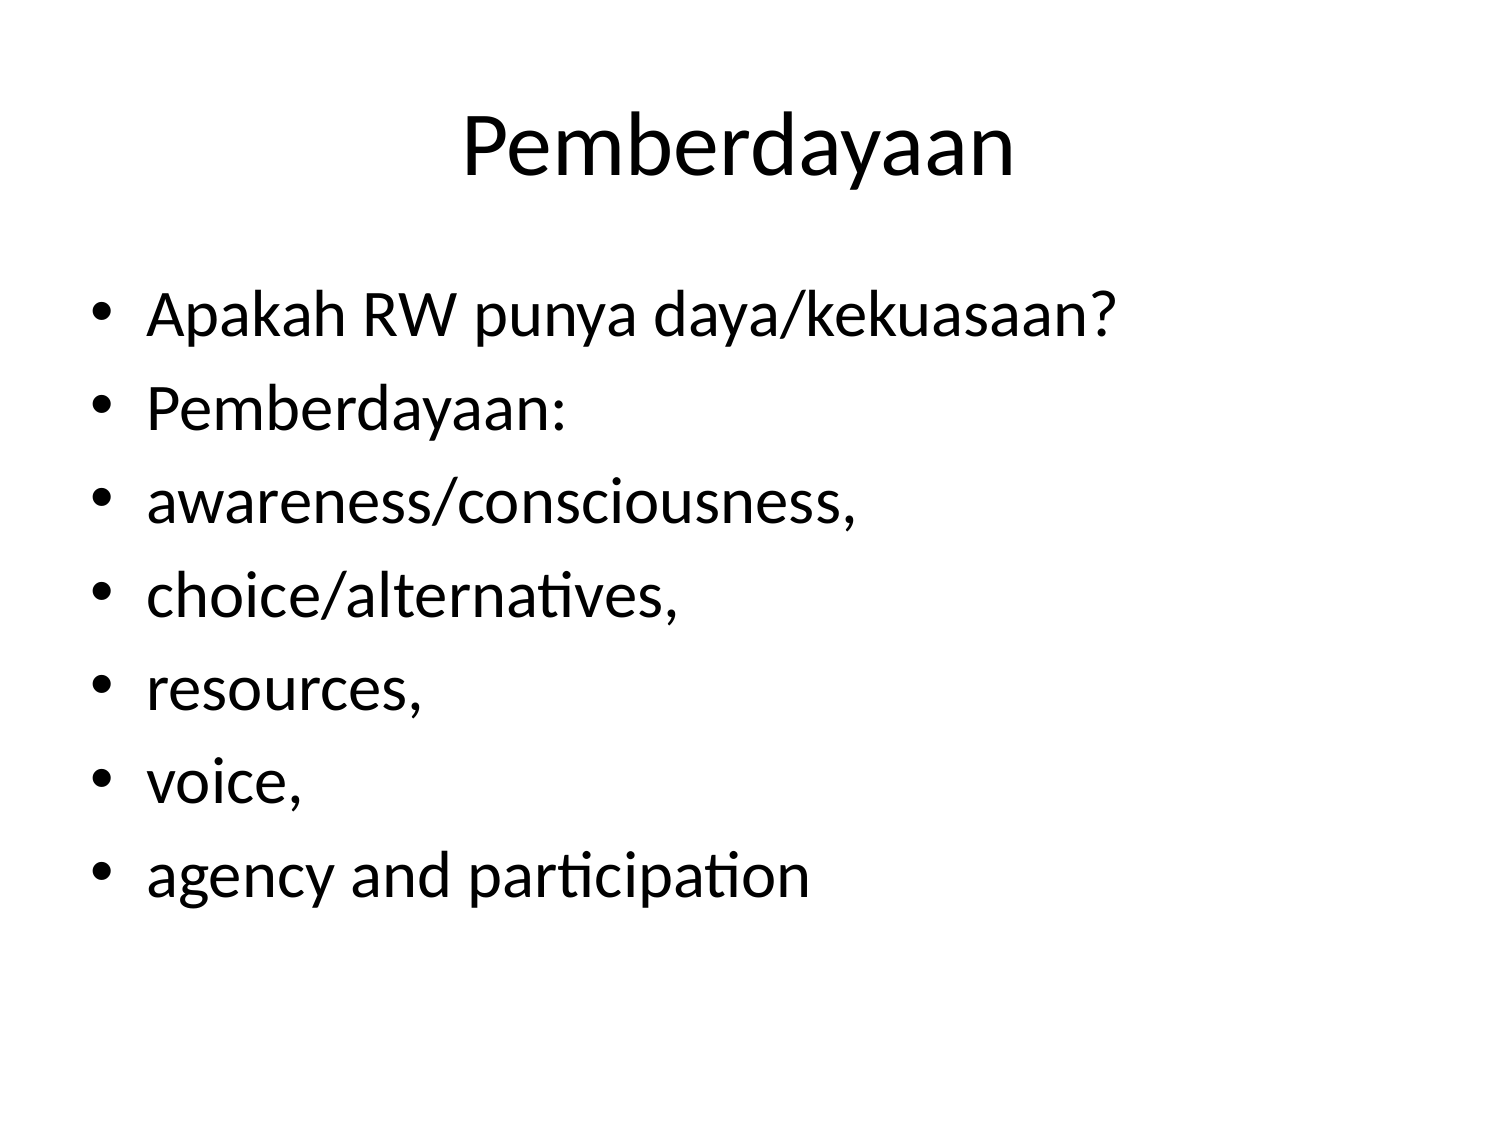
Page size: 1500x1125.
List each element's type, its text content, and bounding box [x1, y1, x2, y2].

list Apakah RW punya daya/kekuasaan? Pemberdayaan: awareness/consciousness, choice/alternatives, resources, voice, agency and participation [75, 262, 1425, 1005]
title Pemberdayaan [75, 45, 1425, 233]
